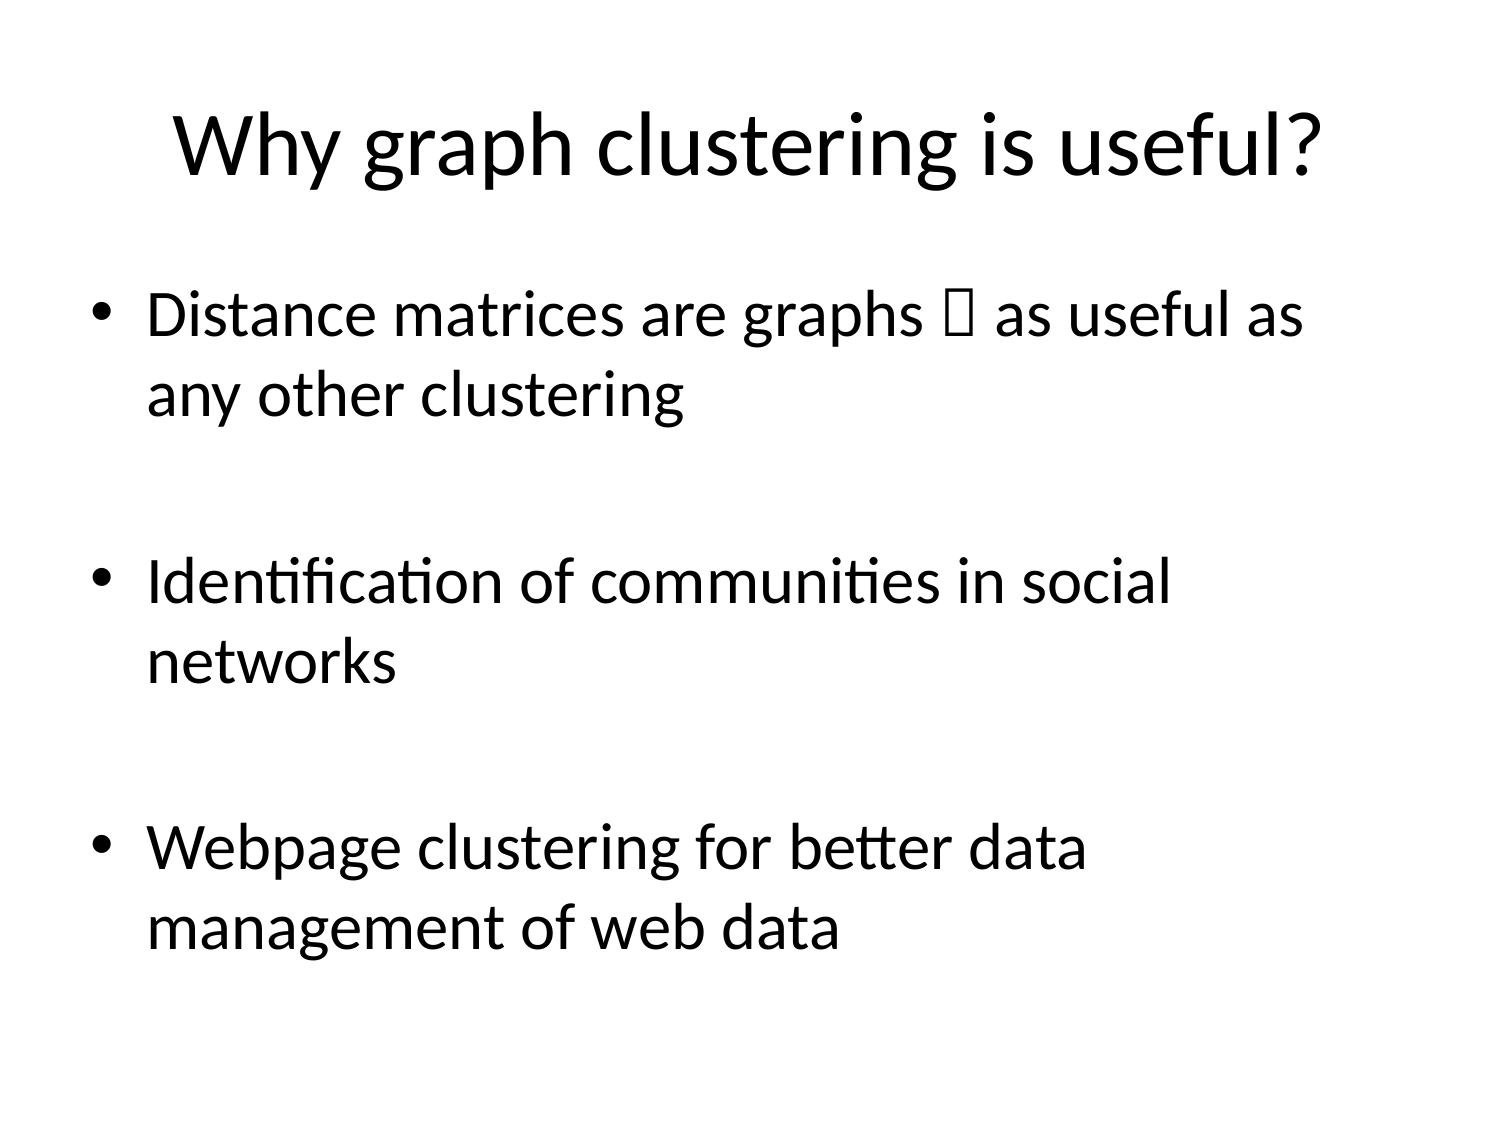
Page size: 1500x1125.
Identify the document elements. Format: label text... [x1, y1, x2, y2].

title Why graph clustering is useful? [74, 44, 1426, 233]
list Distance matrices are graphs  as useful as any other clustering Identification of communities in social networks Webpage clustering for better data management of web data [74, 262, 1426, 1006]
